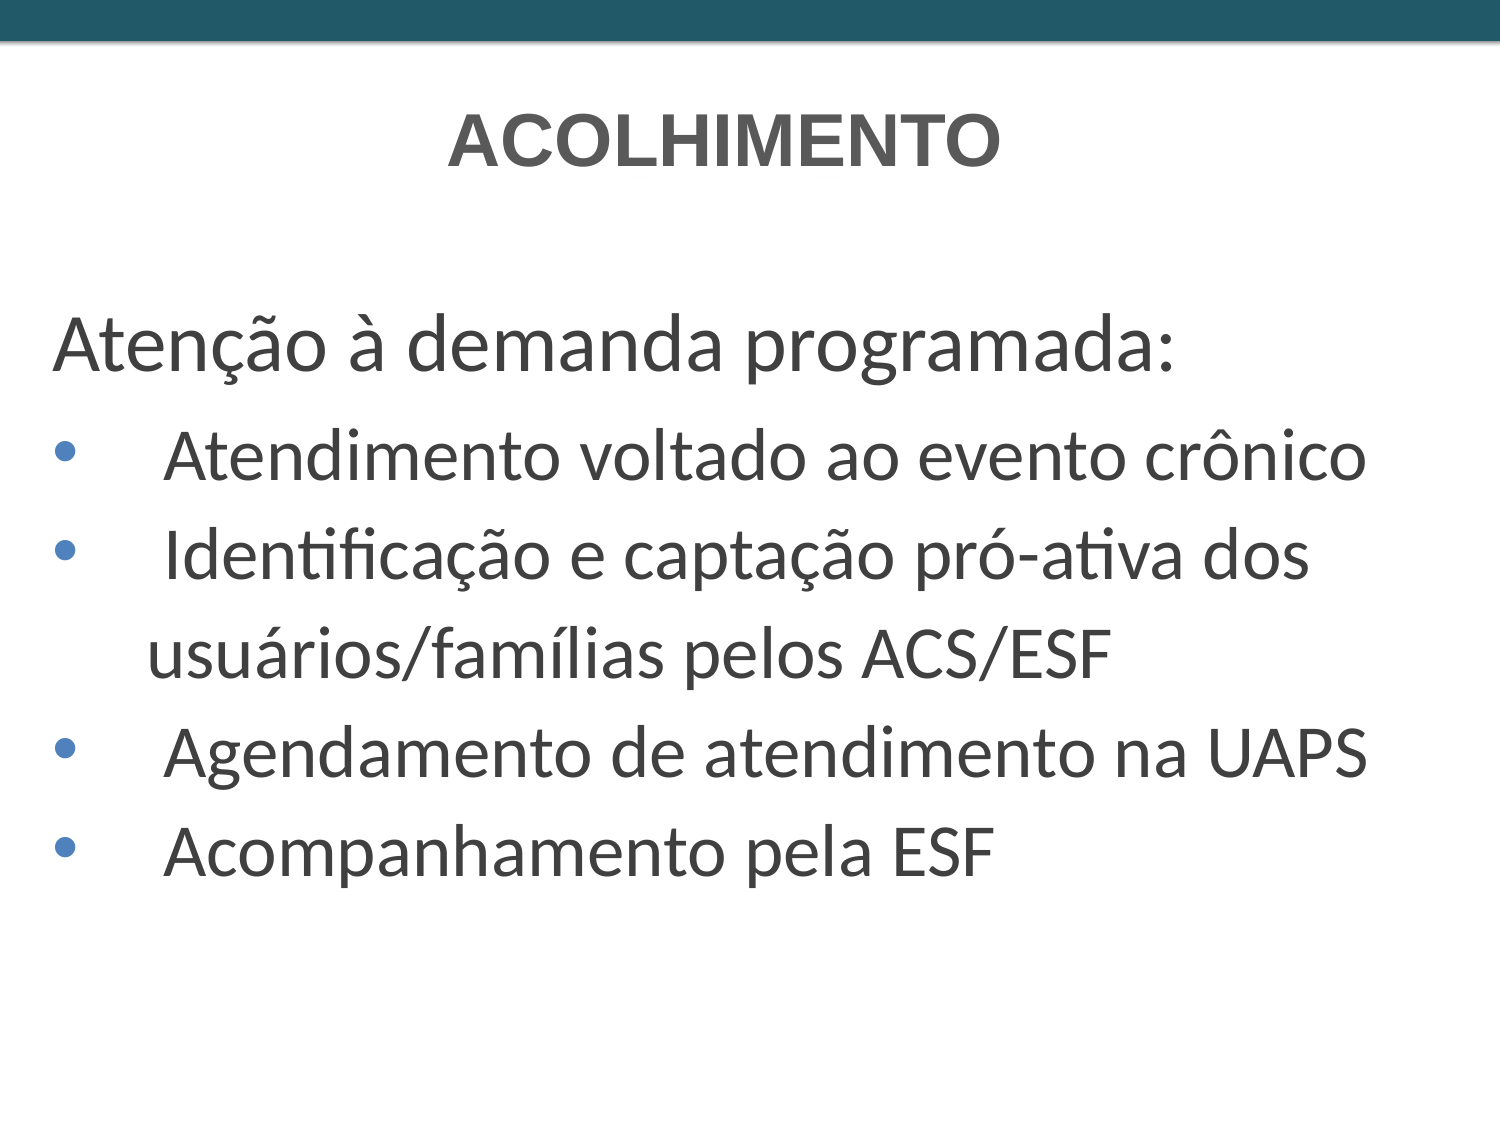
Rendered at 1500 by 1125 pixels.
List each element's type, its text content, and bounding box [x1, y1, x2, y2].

text_box Atenção à demanda programada: Atendimento voltado ao evento crônico Identificação e captação pró-ativa dos usuários/famílias pelos ACS/ESF Agendamento de atendimento na UAPS Acompanhamento pela ESF [37, 260, 1500, 998]
text_box ACOLHIMENTO [87, 83, 1363, 260]
